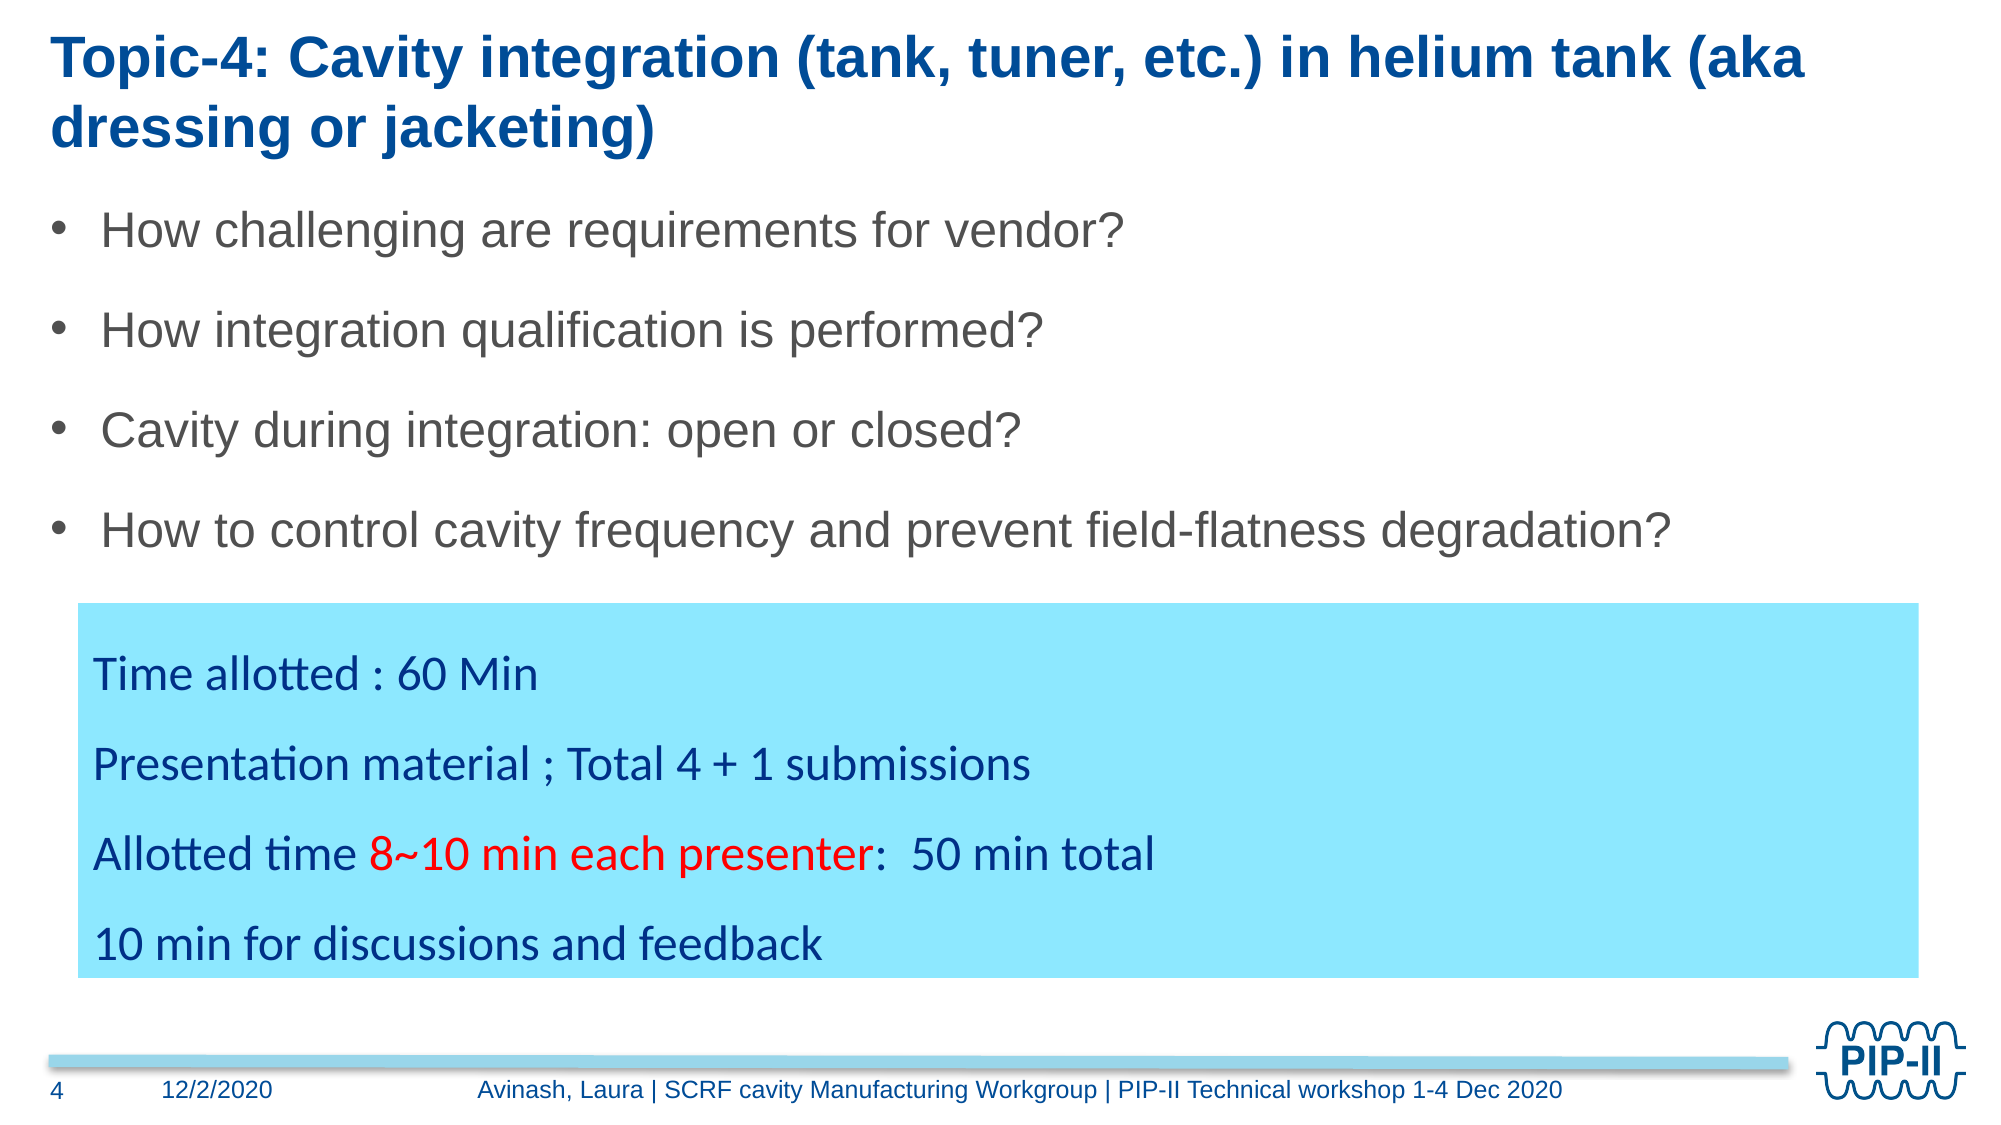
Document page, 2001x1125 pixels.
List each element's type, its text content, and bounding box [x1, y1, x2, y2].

slide_number 4 [50, 1074, 141, 1114]
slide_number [161, 1074, 309, 1114]
footer Avinash, Laura | SCRF cavity Manufacturing Workgroup | PIP-II Technical workshop 1-4 Dec 2020 [336, 1073, 1706, 1114]
text_box Time allotted : 60 Min Presentation material ; Total 4 + 1 submissions Allotted time 8~10 min each presenter: 50 min total 10 min for discussions and feedback [78, 603, 1919, 978]
list How challenging are requirements for vendor? How integration qualification is performed? Cavity during integration: open or closed? How to control cavity frequency and prevent field-flatness degradation? [50, 167, 1947, 605]
title Topic-4: Cavity integration (tank, tuner, etc.) in helium tank (aka dressing or jacketing) [50, 41, 1950, 160]
picture [1816, 1021, 1966, 1100]
